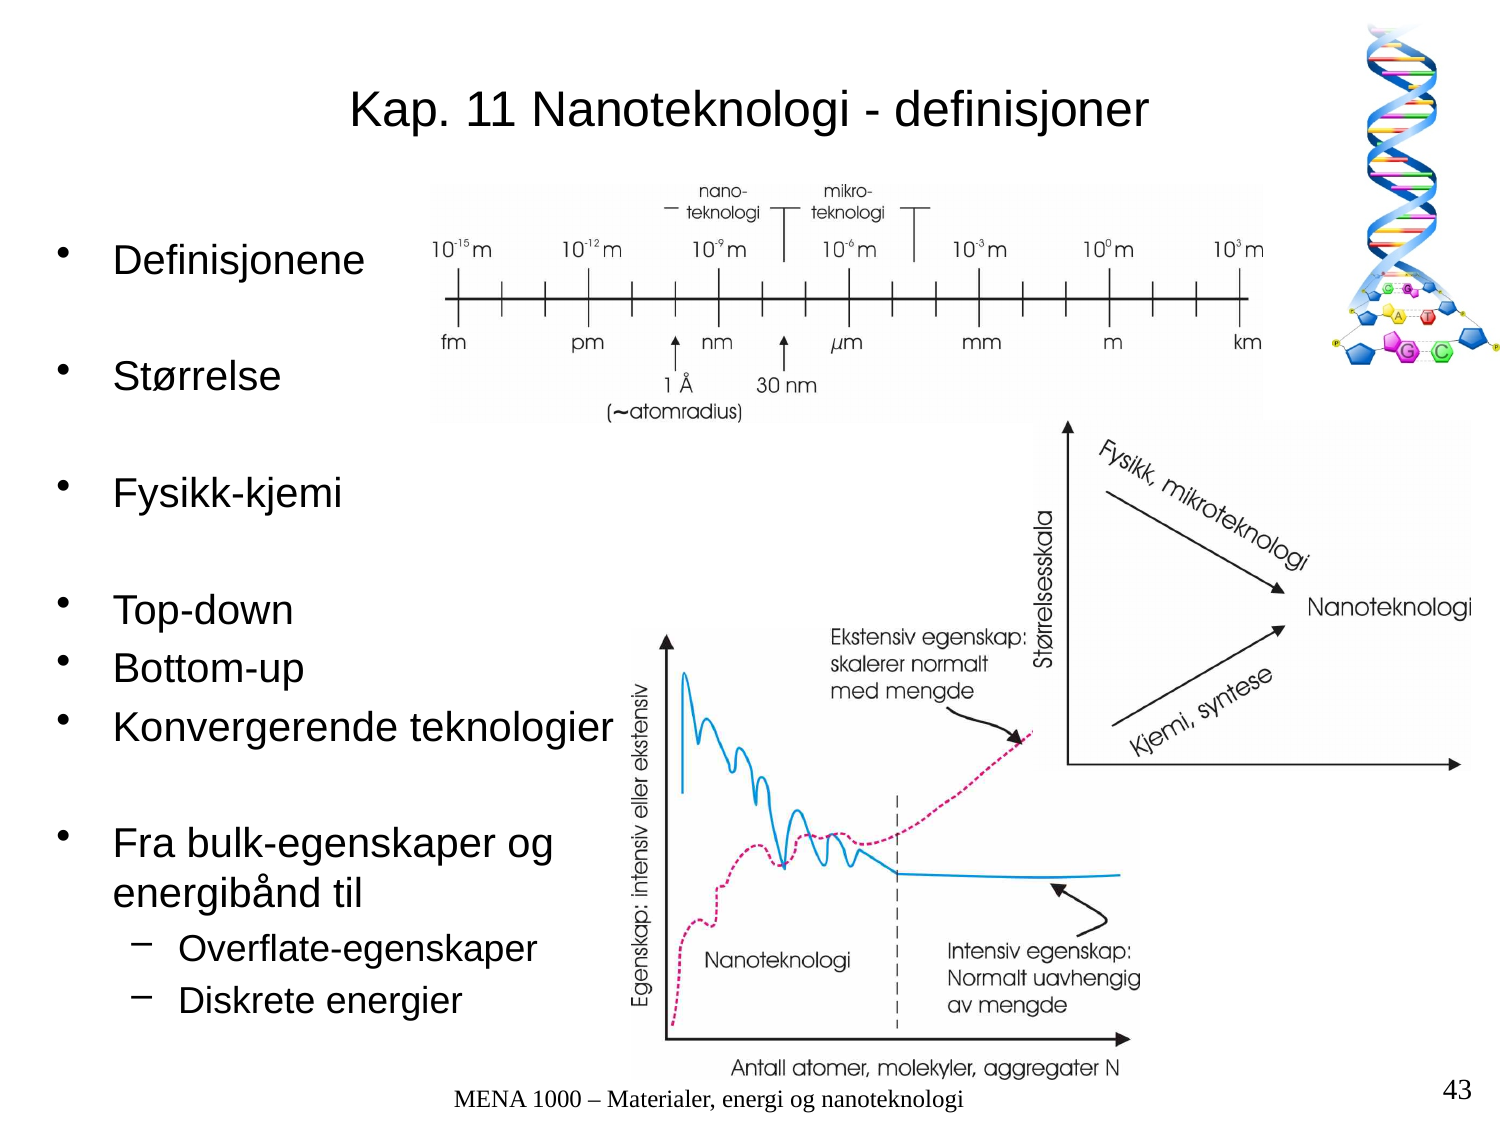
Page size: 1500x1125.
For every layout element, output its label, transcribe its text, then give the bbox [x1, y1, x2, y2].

picture [430, 184, 1471, 1080]
footer MENA 1000 – Materialer, energi og nanoteknologi [430, 1074, 988, 1125]
list Definisjonene Størrelse Fysikk-kjemi Top-down Bottom-up Konvergerende teknologier Fra bulk-egenskaper og energibånd til Overflate-egenskaper Diskrete energier [40, 224, 762, 1001]
slide_number 43 [1349, 1062, 1488, 1113]
title Kap. 11 Nanoteknologi - definisjoner [112, 12, 1326, 201]
picture [1331, 0, 1500, 365]
